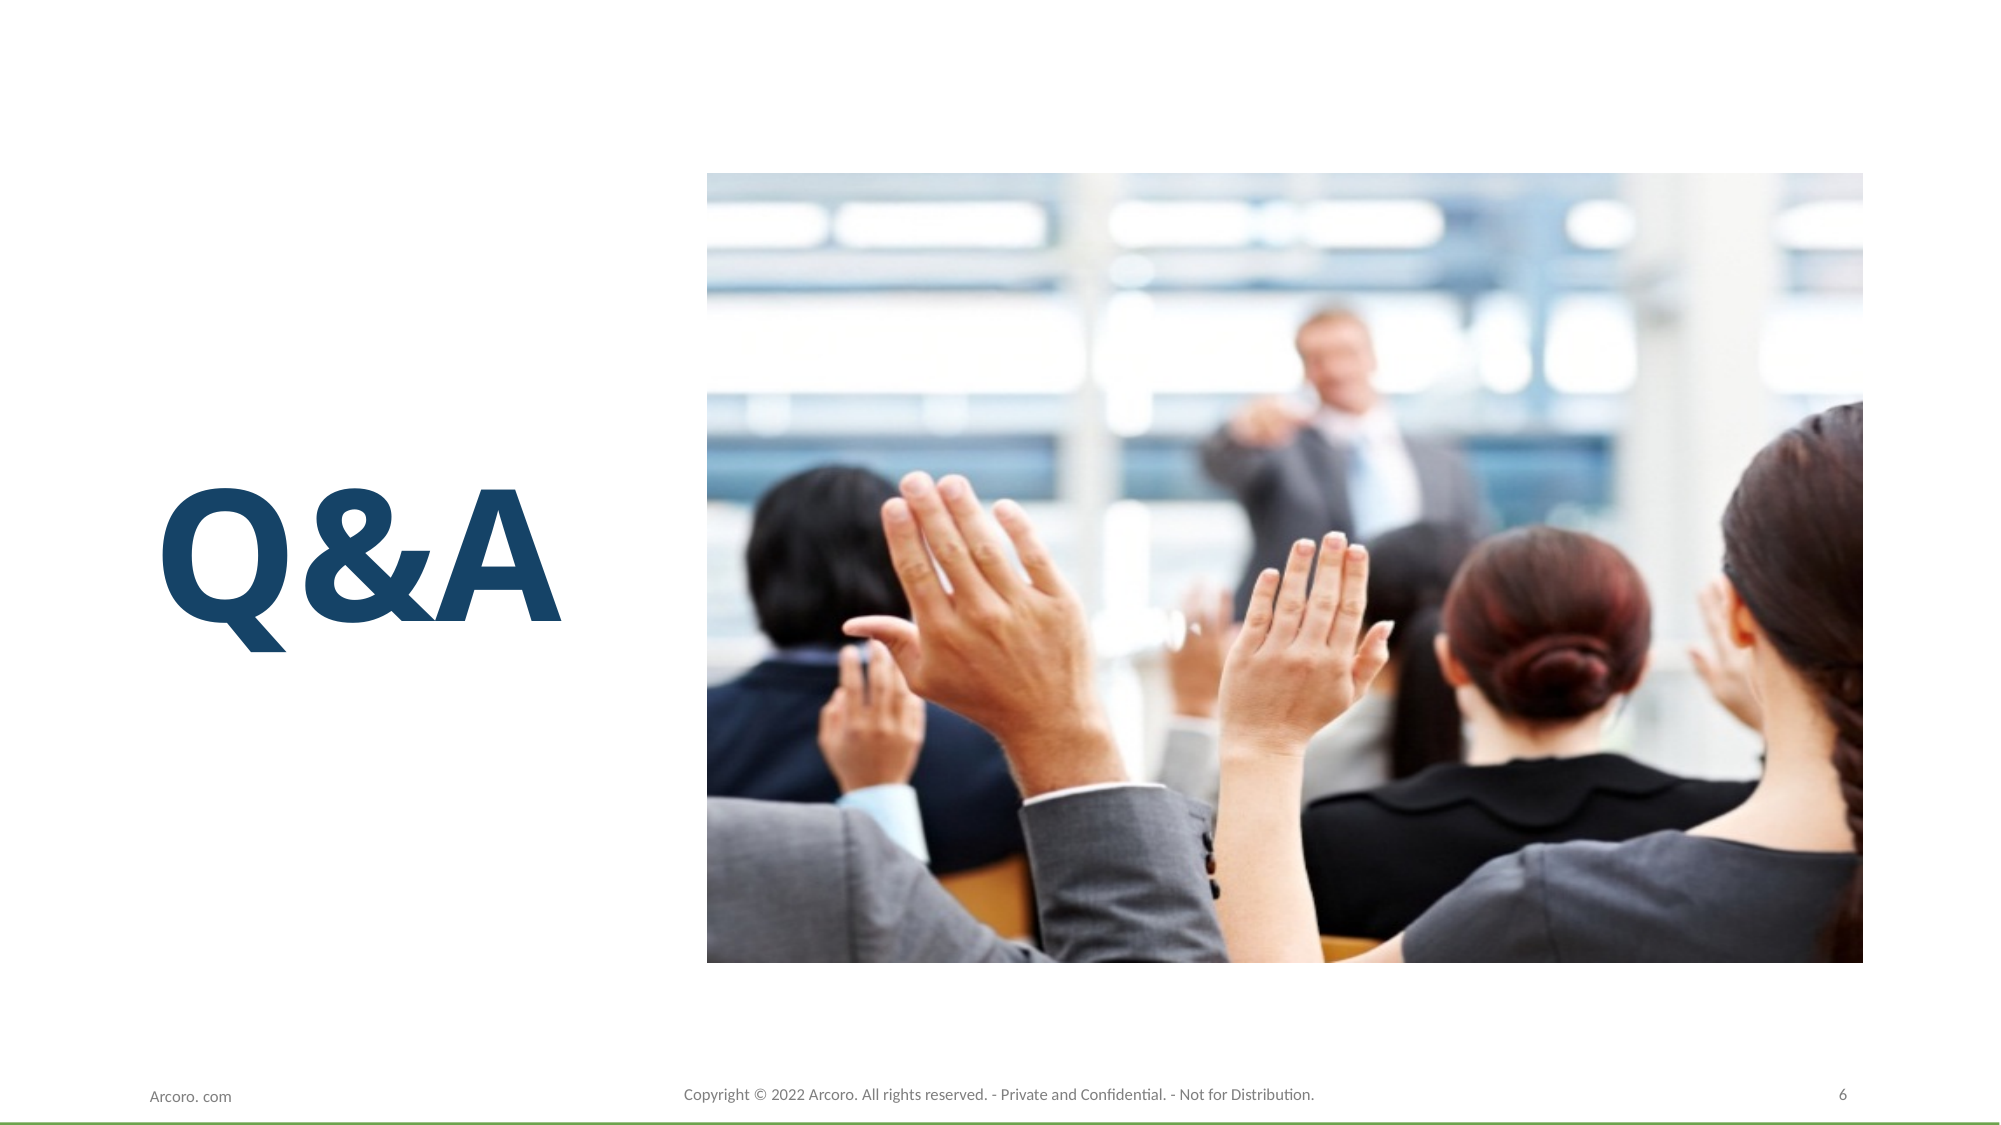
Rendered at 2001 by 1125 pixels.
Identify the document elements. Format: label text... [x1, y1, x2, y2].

picture [706, 173, 1863, 963]
footer Copyright © 2022 Arcoro. All rights reserved. - Private and Confidential. - Not for Distribution. [662, 1064, 1338, 1124]
title Q&A [137, 370, 634, 755]
slide_number 6 [1412, 1064, 1863, 1124]
